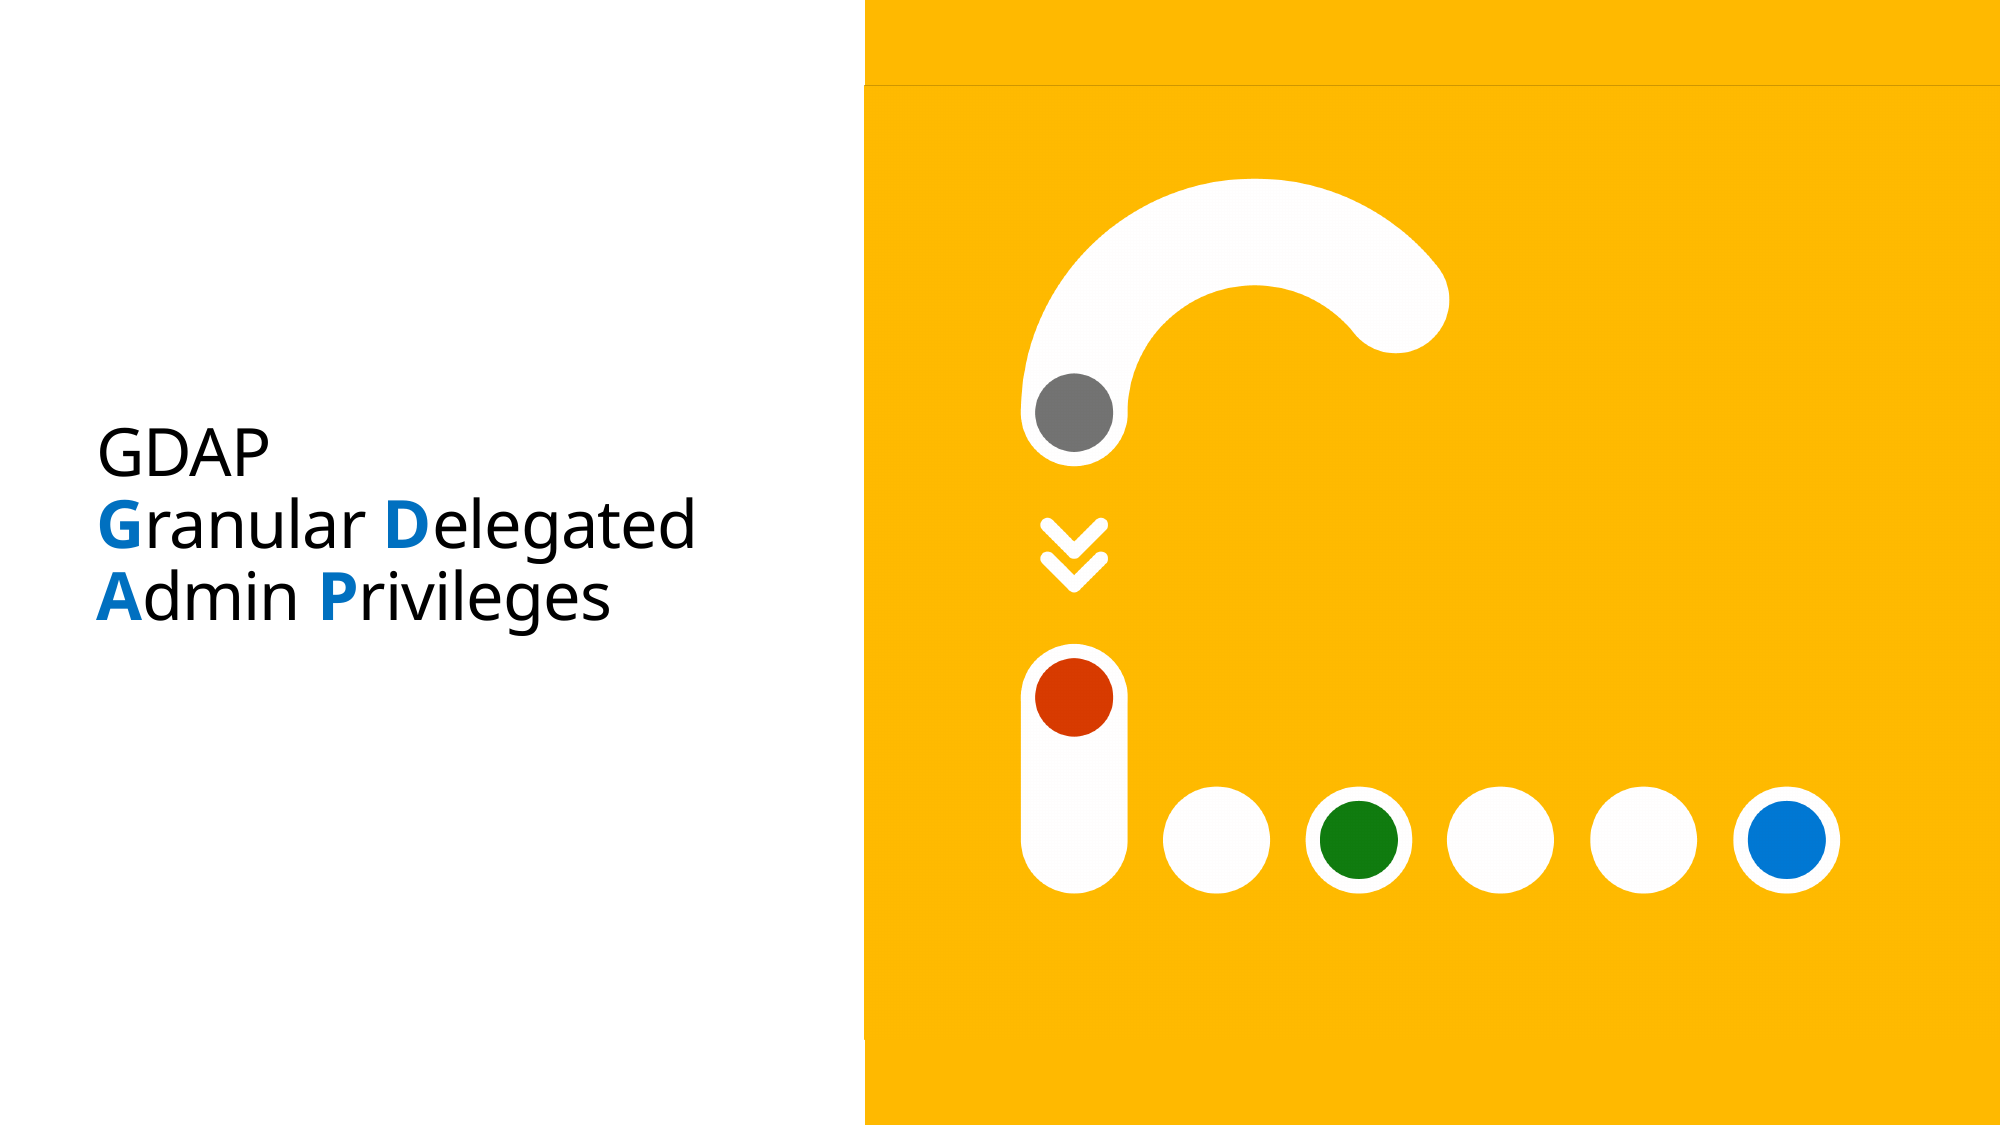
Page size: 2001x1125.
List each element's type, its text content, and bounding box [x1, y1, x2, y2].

title GDAP Granular Delegated Admin Privileges [96, 417, 744, 636]
picture [864, 85, 2000, 1040]
